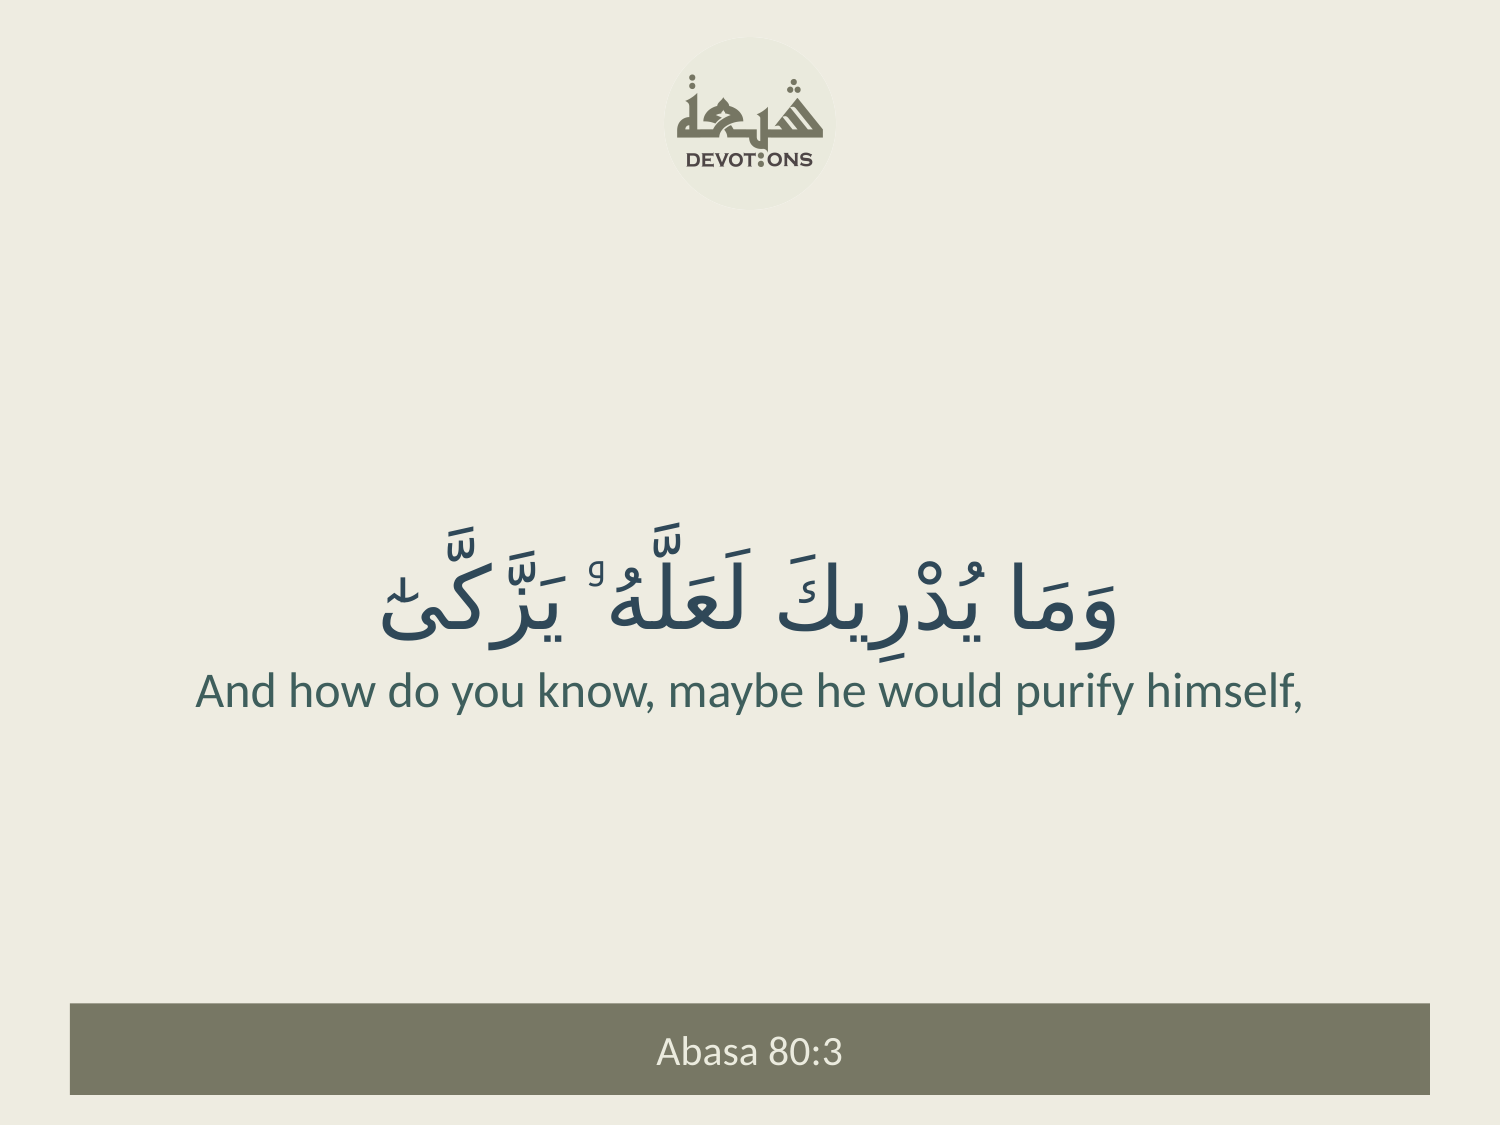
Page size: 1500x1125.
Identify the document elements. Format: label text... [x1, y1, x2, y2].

list وَمَا يُدْرِيكَ لَعَلَّهُۥ يَزَّكَّىٰٓ And how do you know, maybe he would purify himself, [69, 203, 1430, 1003]
list Abasa 80:3 [69, 1003, 1430, 1095]
picture [656, 29, 844, 203]
